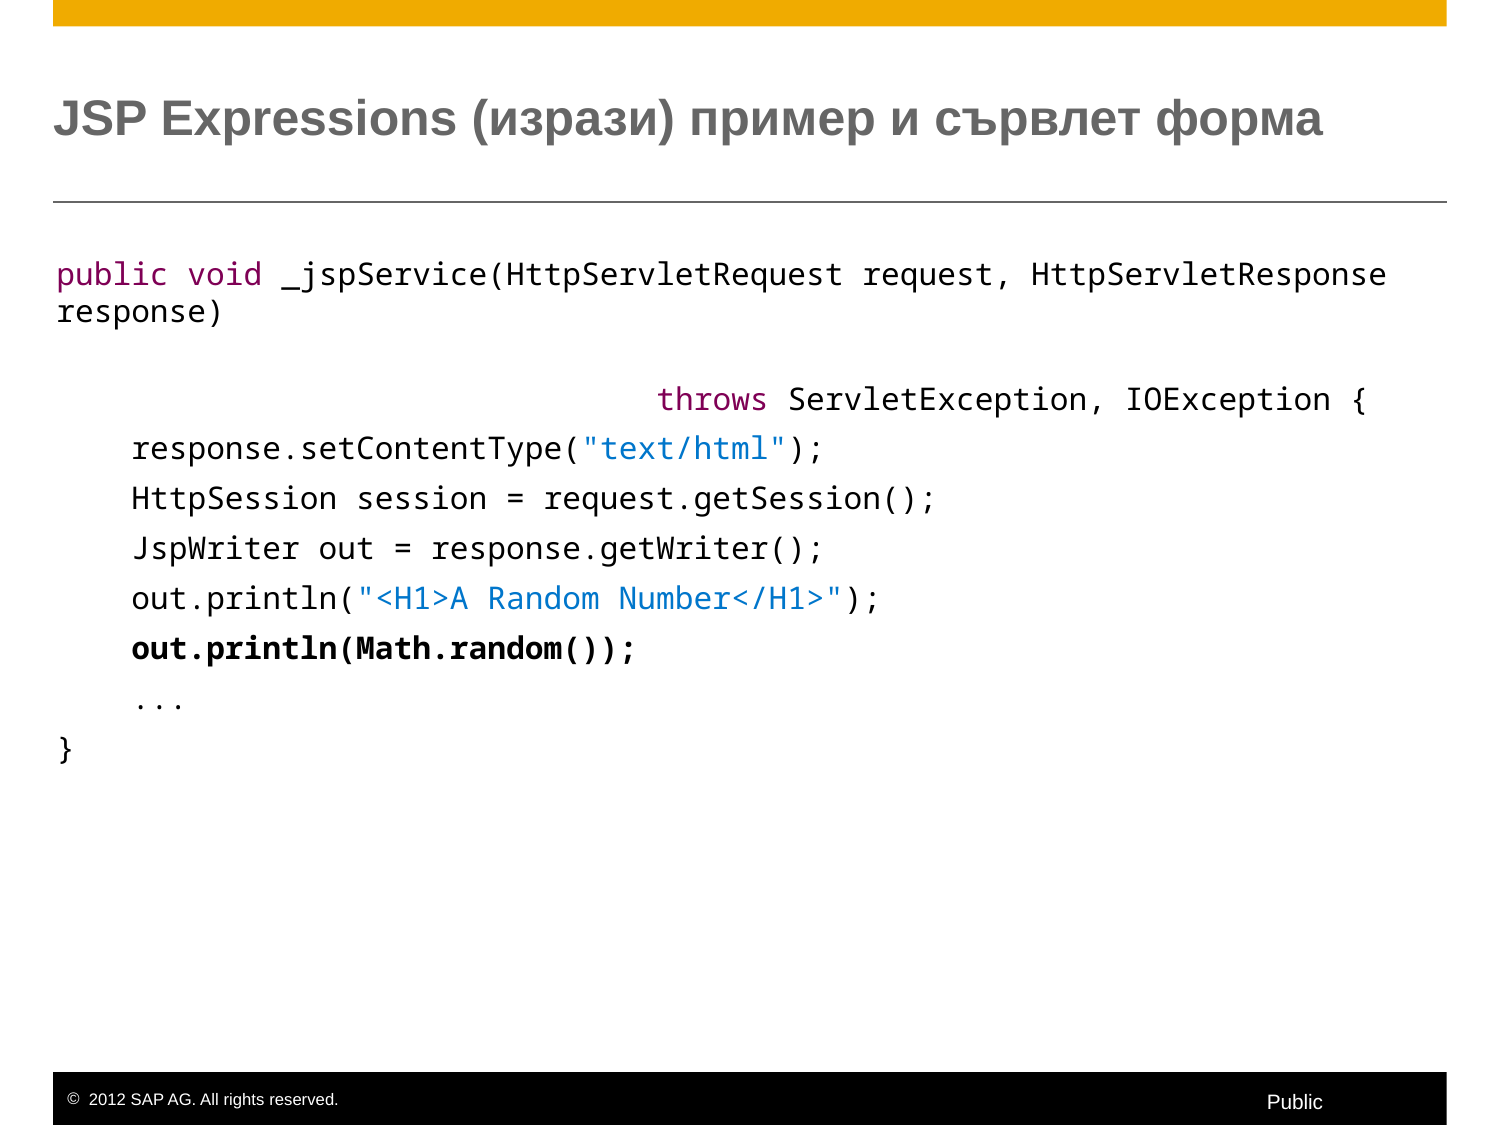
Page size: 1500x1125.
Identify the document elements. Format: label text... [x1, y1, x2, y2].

list public void _jspService(HttpServletRequest request, HttpServletResponse response) throws ServletException, IOException { response.setContentType("text/html"); HttpSession session = request.getSession(); JspWriter out = response.getWriter(); out.println("<H1>A Random Number</H1>"); out.println(Math.random()); ... } [56, 253, 1450, 975]
title JSP Expressions (изрази) пример и сървлет форма [53, 53, 1447, 178]
